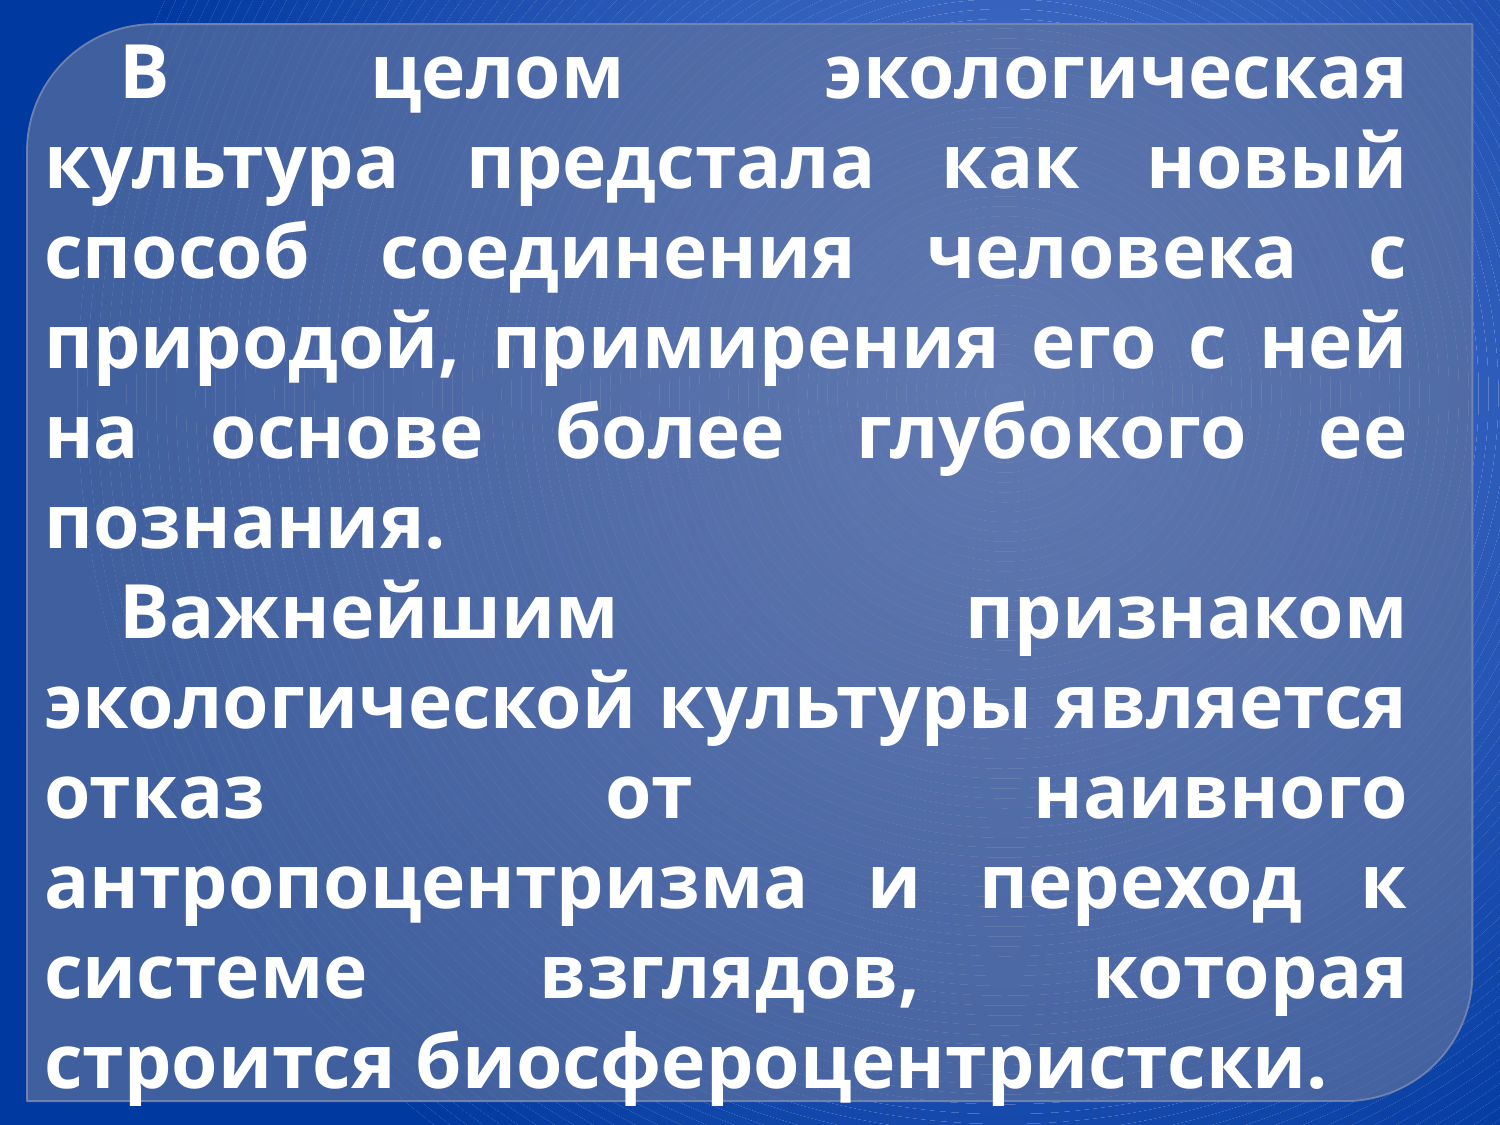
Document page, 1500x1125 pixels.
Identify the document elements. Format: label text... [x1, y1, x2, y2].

text_box В целом экологическая культура предстала как новый способ соединения человека с природой, примирения его с ней на основе более глубокого ее познания. Важнейшим признаком экологической культуры является отказ от наивного антропоцентризма и переход к системе взглядов, которая строится биосфероцентристски. [29, 16, 1424, 1112]
